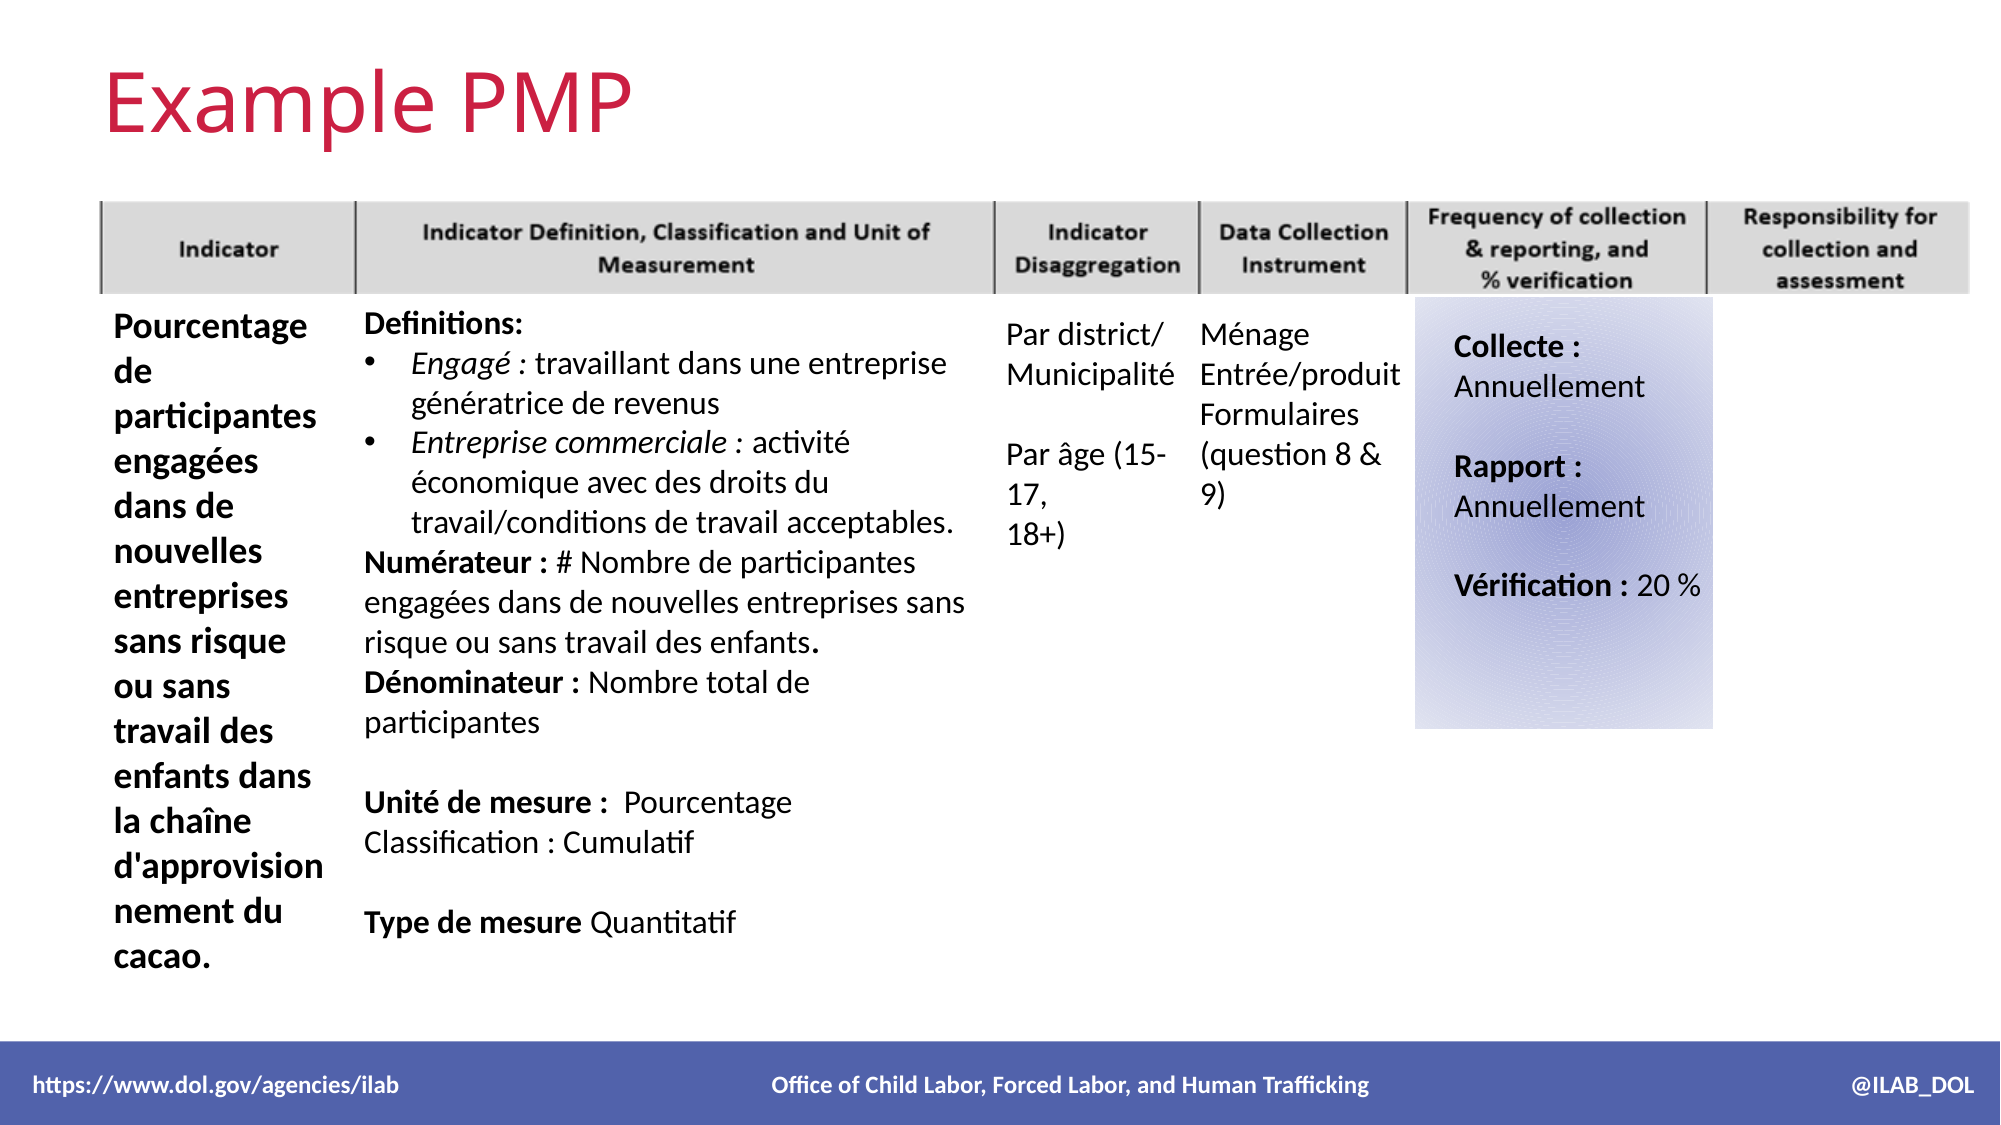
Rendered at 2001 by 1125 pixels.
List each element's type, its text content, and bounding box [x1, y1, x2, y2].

footer https://www.dol.gov/agencies/ilab Office of Child Labor, Forced Labor, and Human Trafficking @ILAB_DOL [0, 1041, 2000, 1125]
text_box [98, 201, 1970, 991]
title Example PMP [87, 0, 701, 158]
